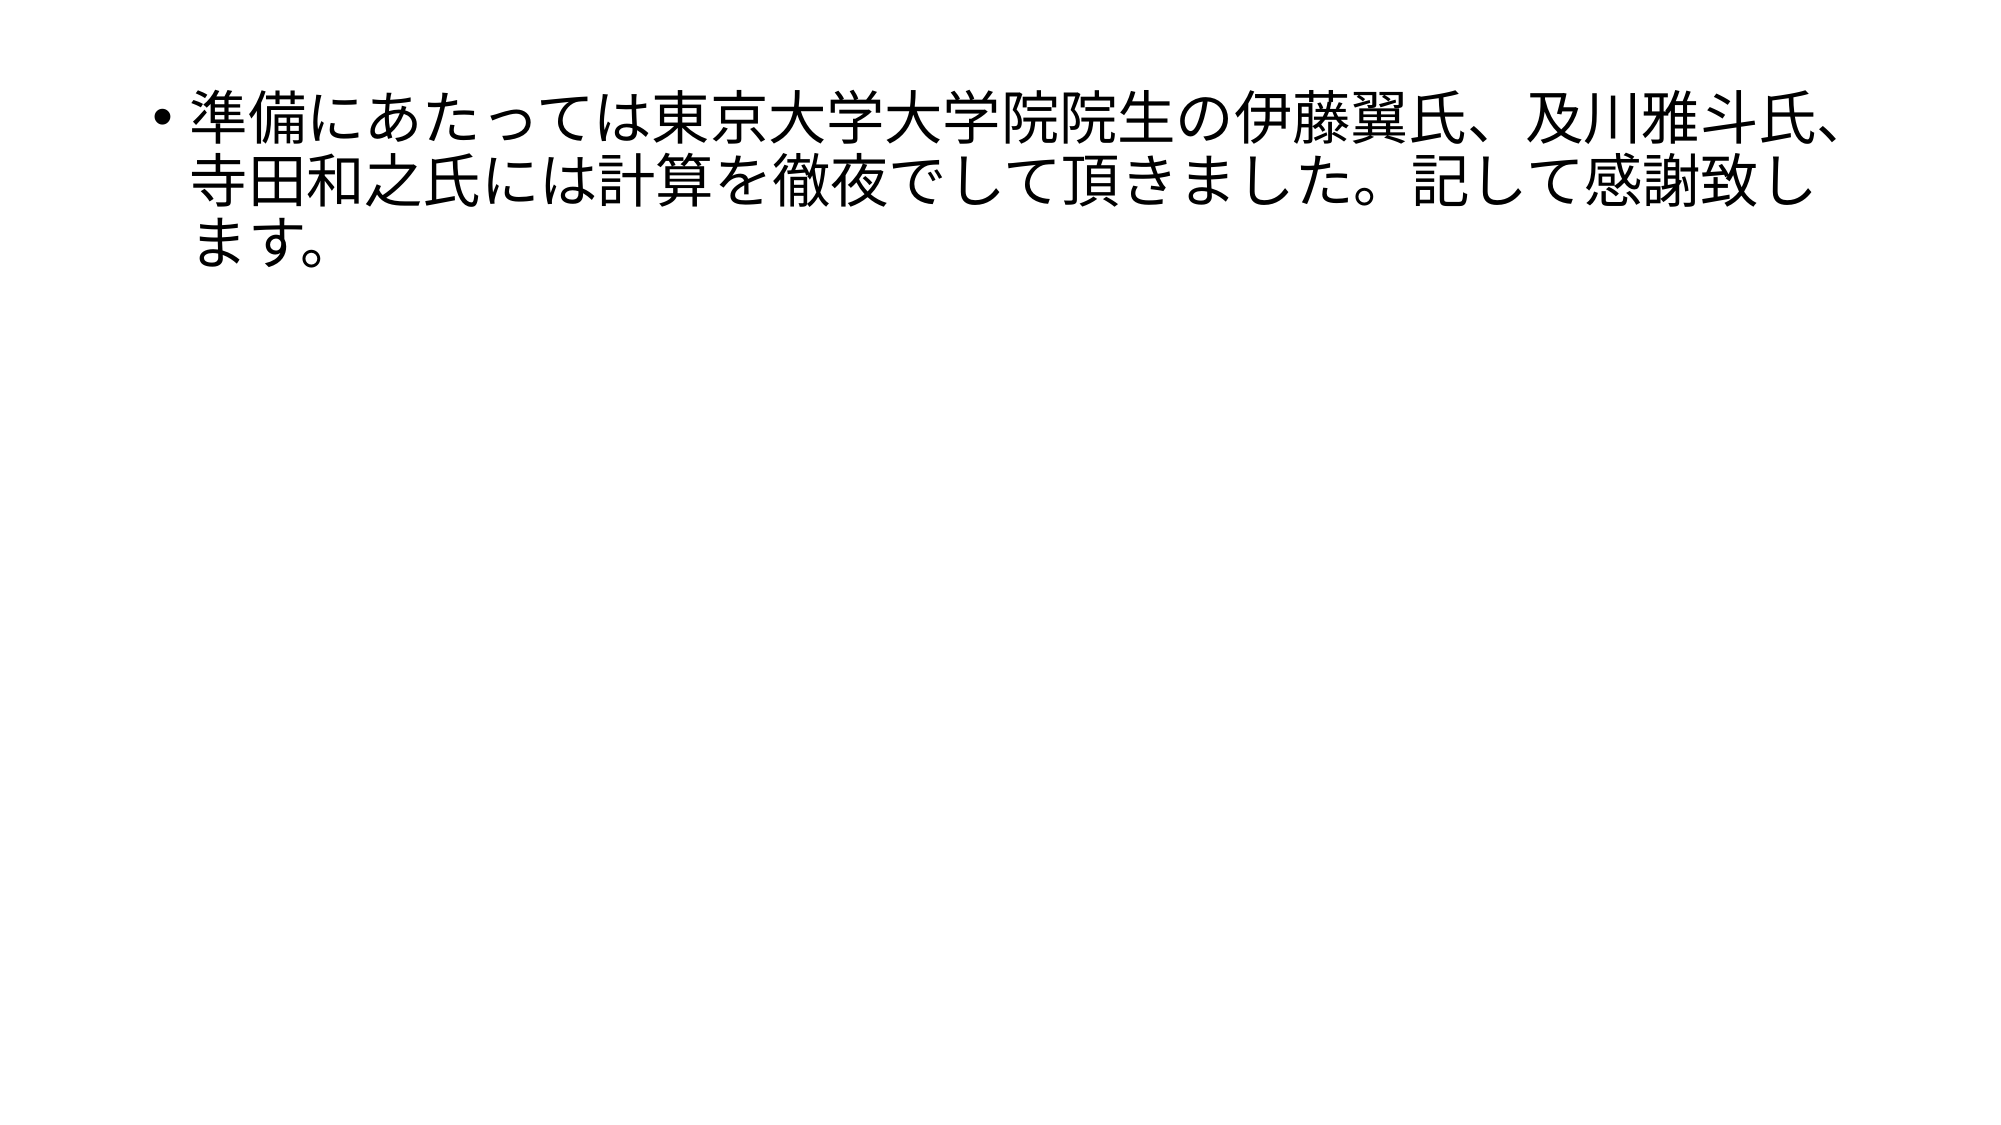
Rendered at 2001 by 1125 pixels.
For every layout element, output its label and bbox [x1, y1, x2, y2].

list [137, 81, 1863, 1014]
